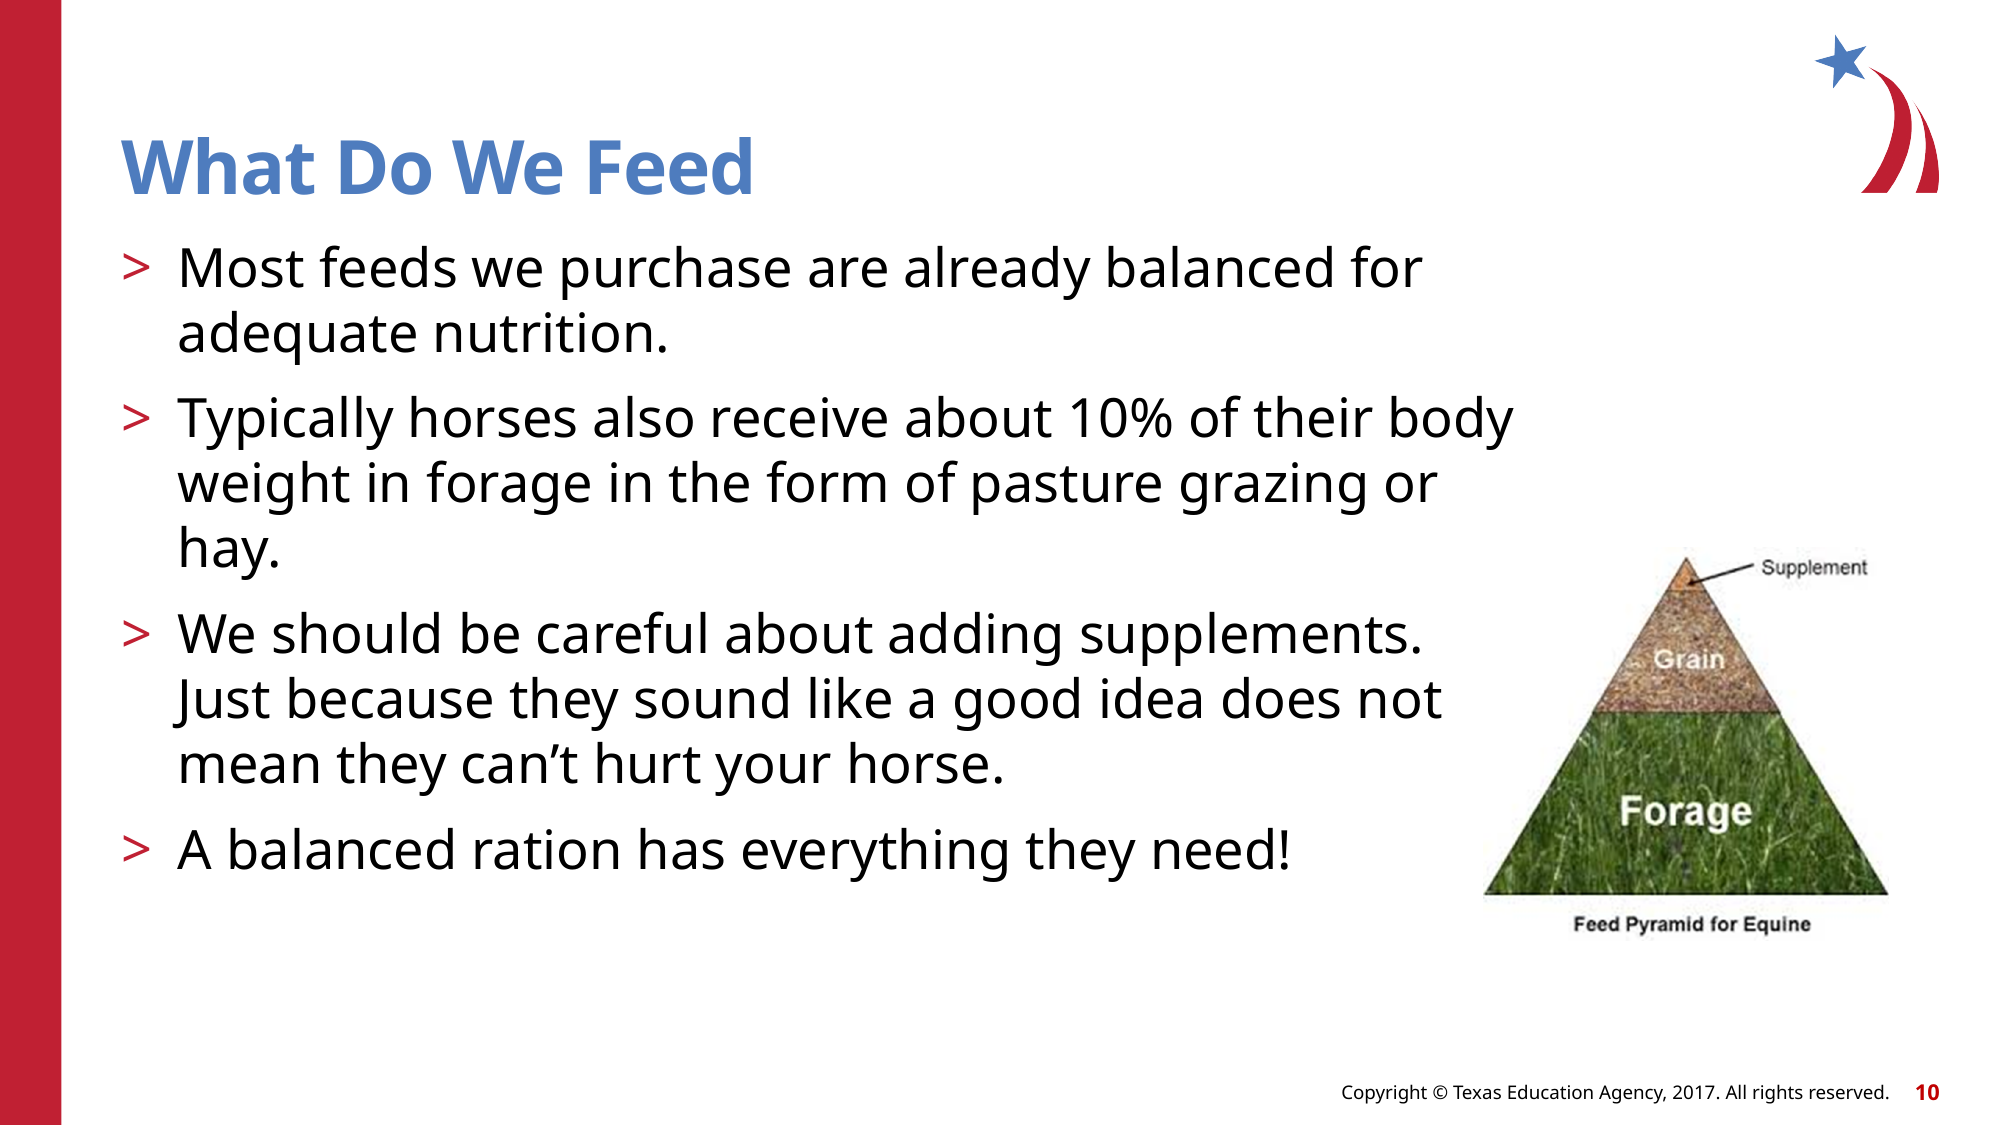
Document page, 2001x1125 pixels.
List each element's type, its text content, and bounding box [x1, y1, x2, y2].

picture [1483, 547, 1889, 941]
title What Do We Feed [121, 66, 1772, 211]
picture [1814, 34, 1939, 193]
list Most feeds we purchase are already balanced for adequate nutrition. Typically horses also receive about 10% of their body weight in forage in the form of pasture grazing or hay. We should be careful about adding supplements. Just because they sound like a good idea does not mean they can’t hurt your horse. A balanced ration has everything they need! [121, 233, 1527, 1010]
